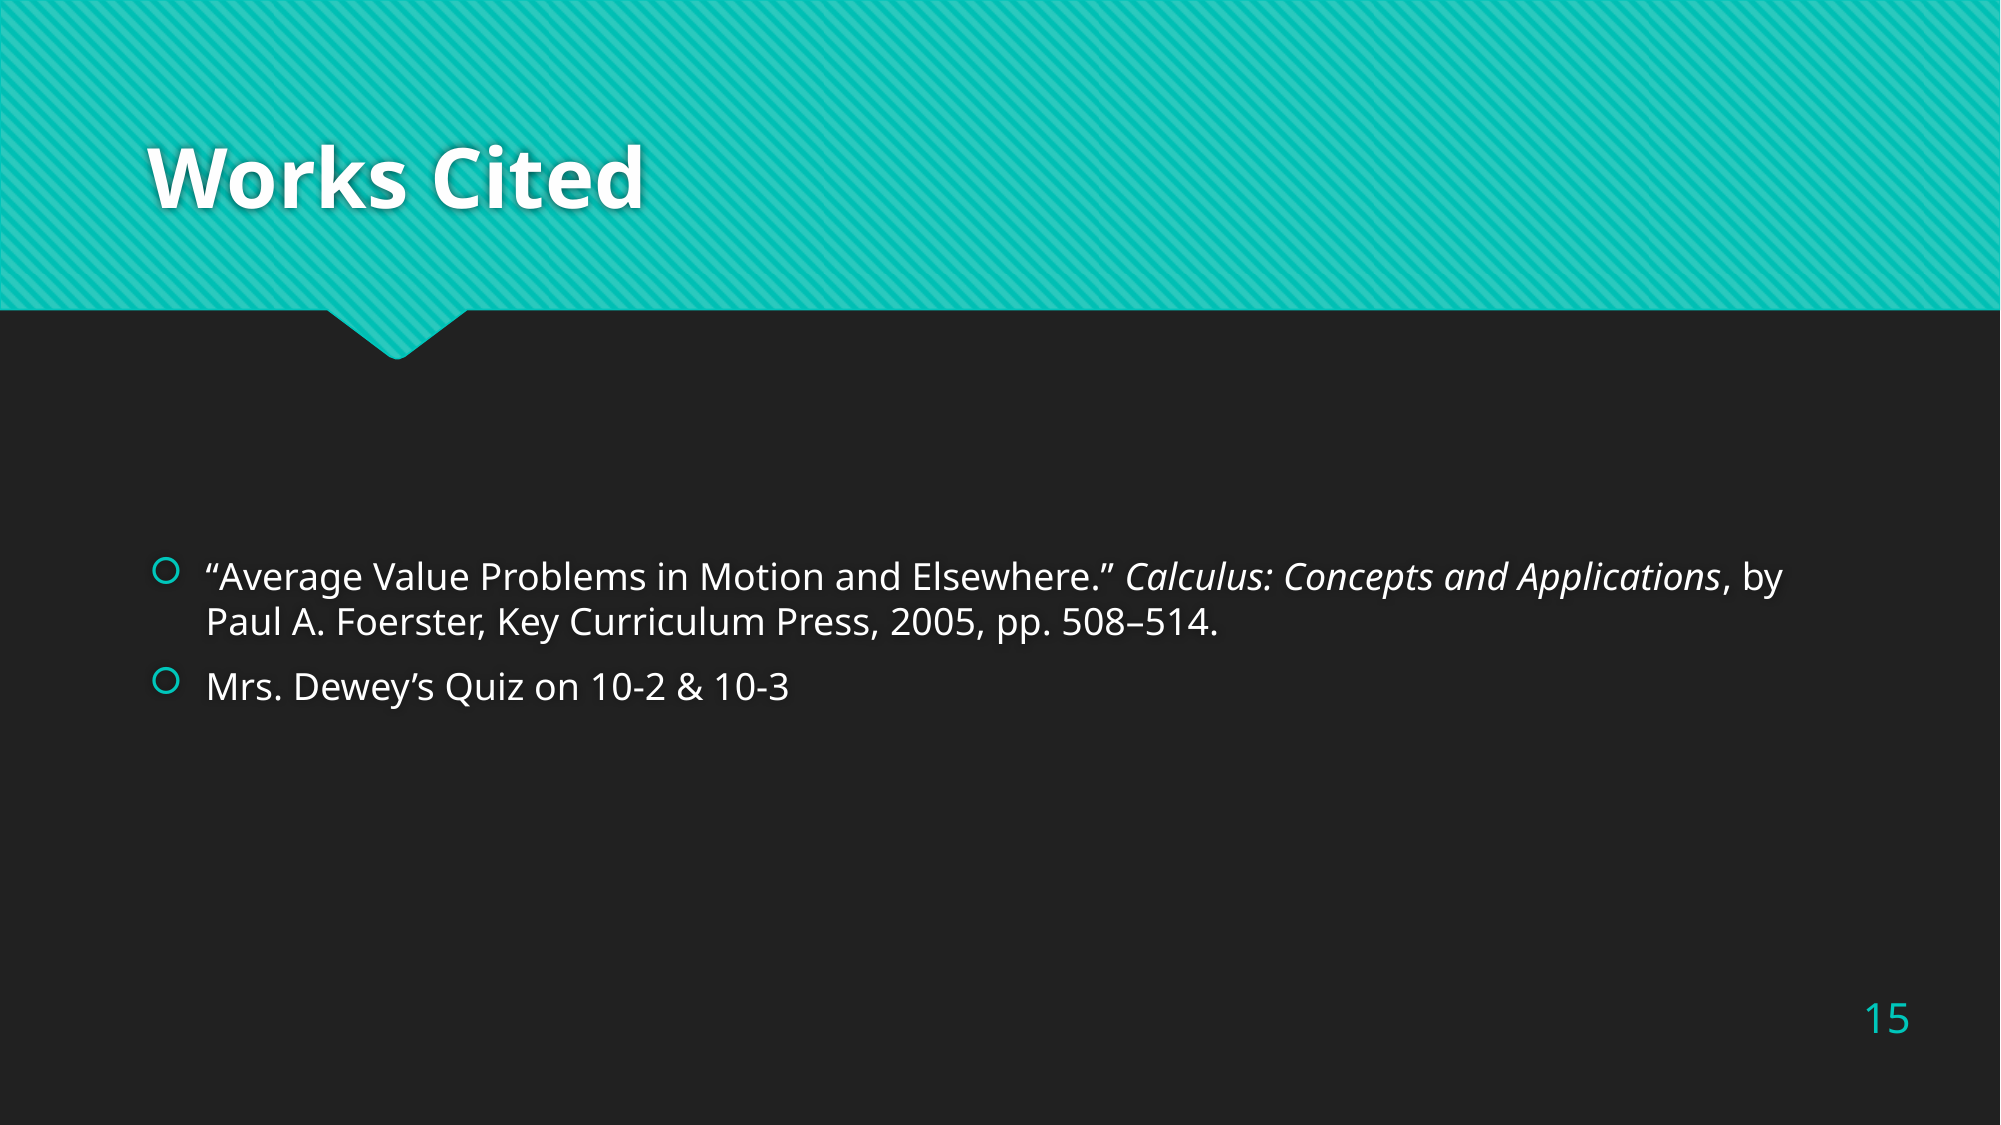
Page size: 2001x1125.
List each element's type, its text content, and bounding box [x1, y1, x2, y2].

title Works Cited [132, 73, 1868, 233]
list “Average Value Problems in Motion and Elsewhere.” Calculus: Concepts and Applications, by Paul A. Foerster, Key Curriculum Press, 2005, pp. 508–514. Mrs. Dewey’s Quiz on 10-2 & 10-3 [134, 364, 1866, 962]
slide_number 15 [1751, 970, 1926, 1051]
